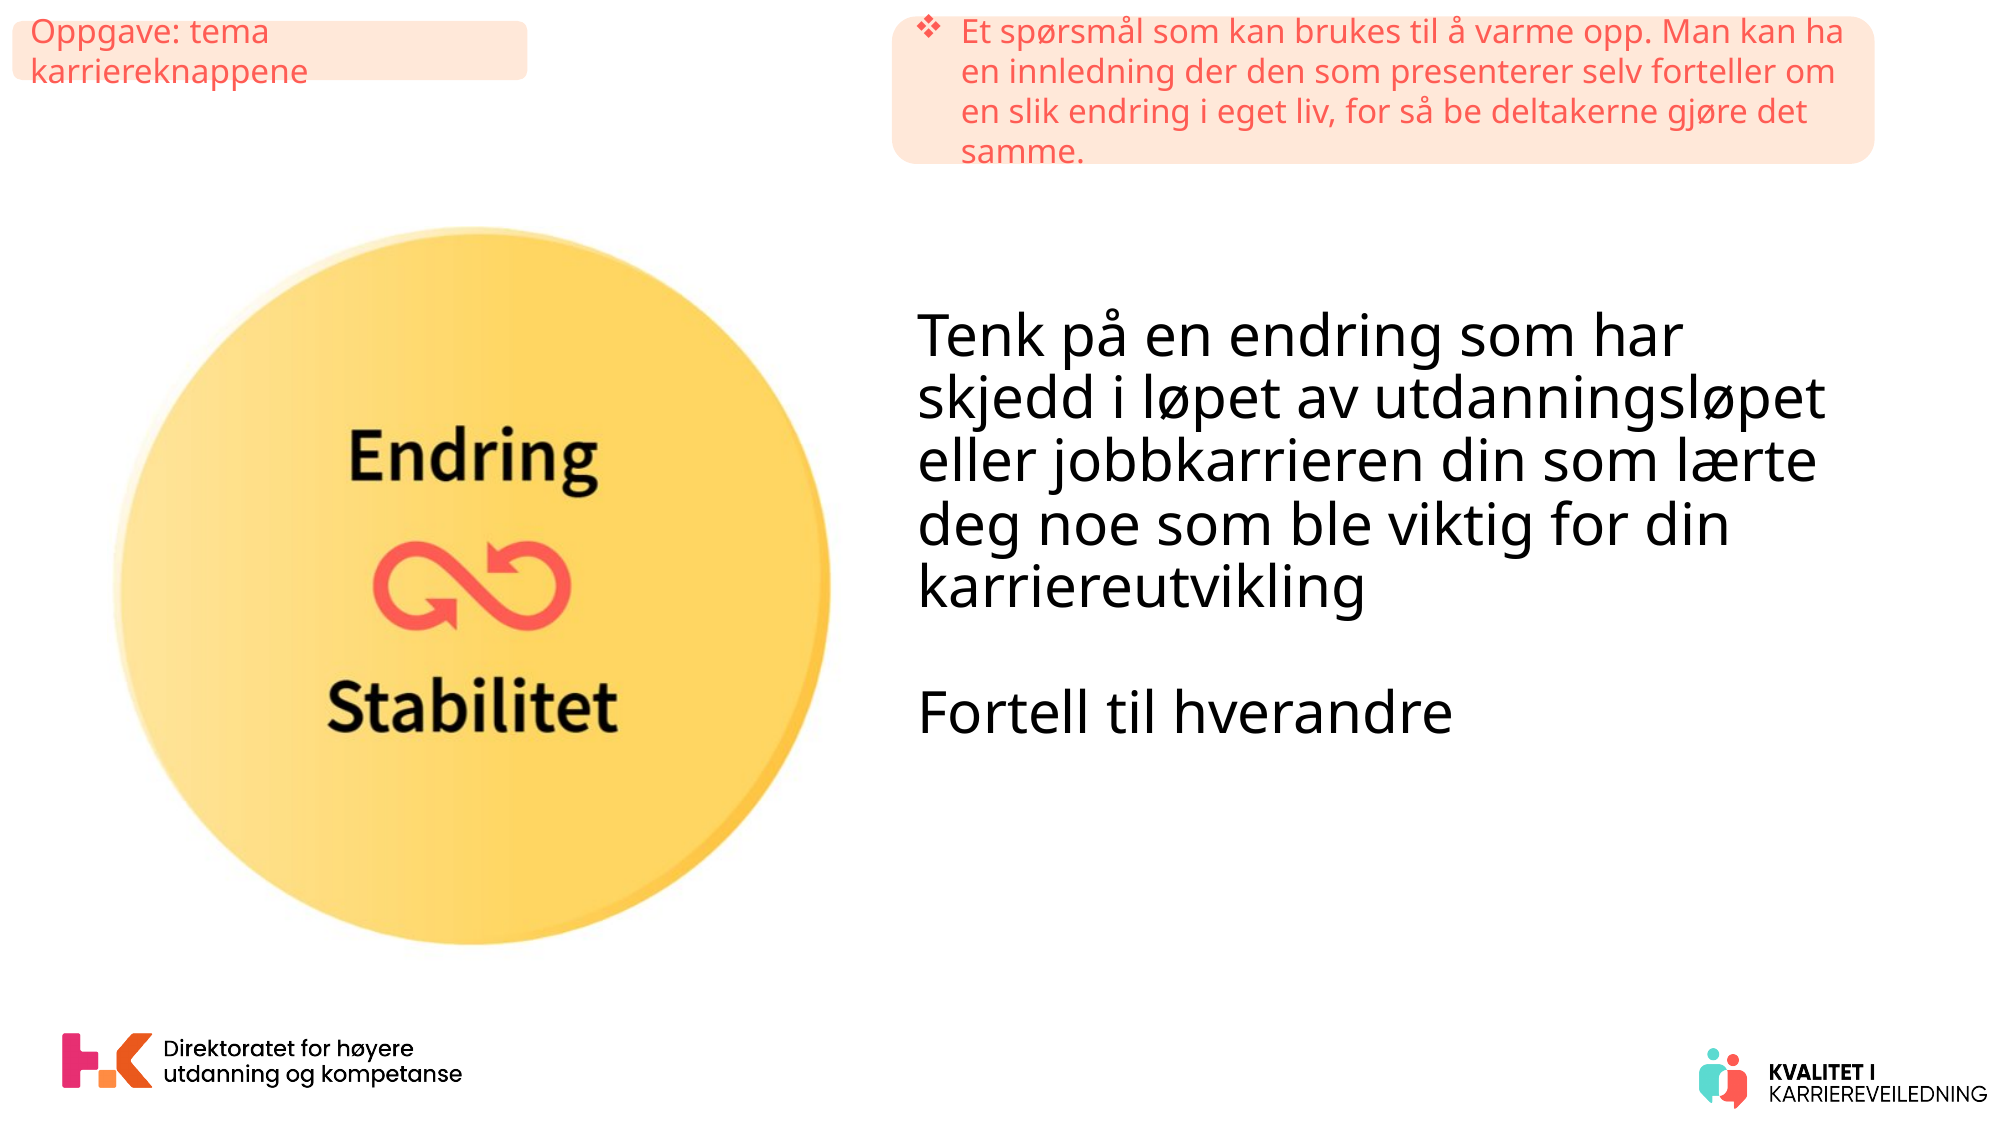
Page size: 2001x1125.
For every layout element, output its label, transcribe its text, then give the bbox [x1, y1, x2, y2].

picture [107, 226, 852, 968]
text_box Et spørsmål som kan brukes til å varme opp. Man kan ha en innledning der den som presenterer selv forteller om en slik endring i eget liv, for så be deltakerne gjøre det samme. [890, 15, 1876, 165]
picture [62, 1033, 462, 1088]
text_box Oppgave: tema karriereknappene [11, 19, 529, 82]
picture [1699, 1048, 1987, 1109]
title Tenk på en endring som har skjedd i løpet av utdanningsløpet eller jobbkarrieren din som lærte deg noe som ble viktig for din karriereutvikling Fortell til hverandre [917, 209, 1862, 747]
